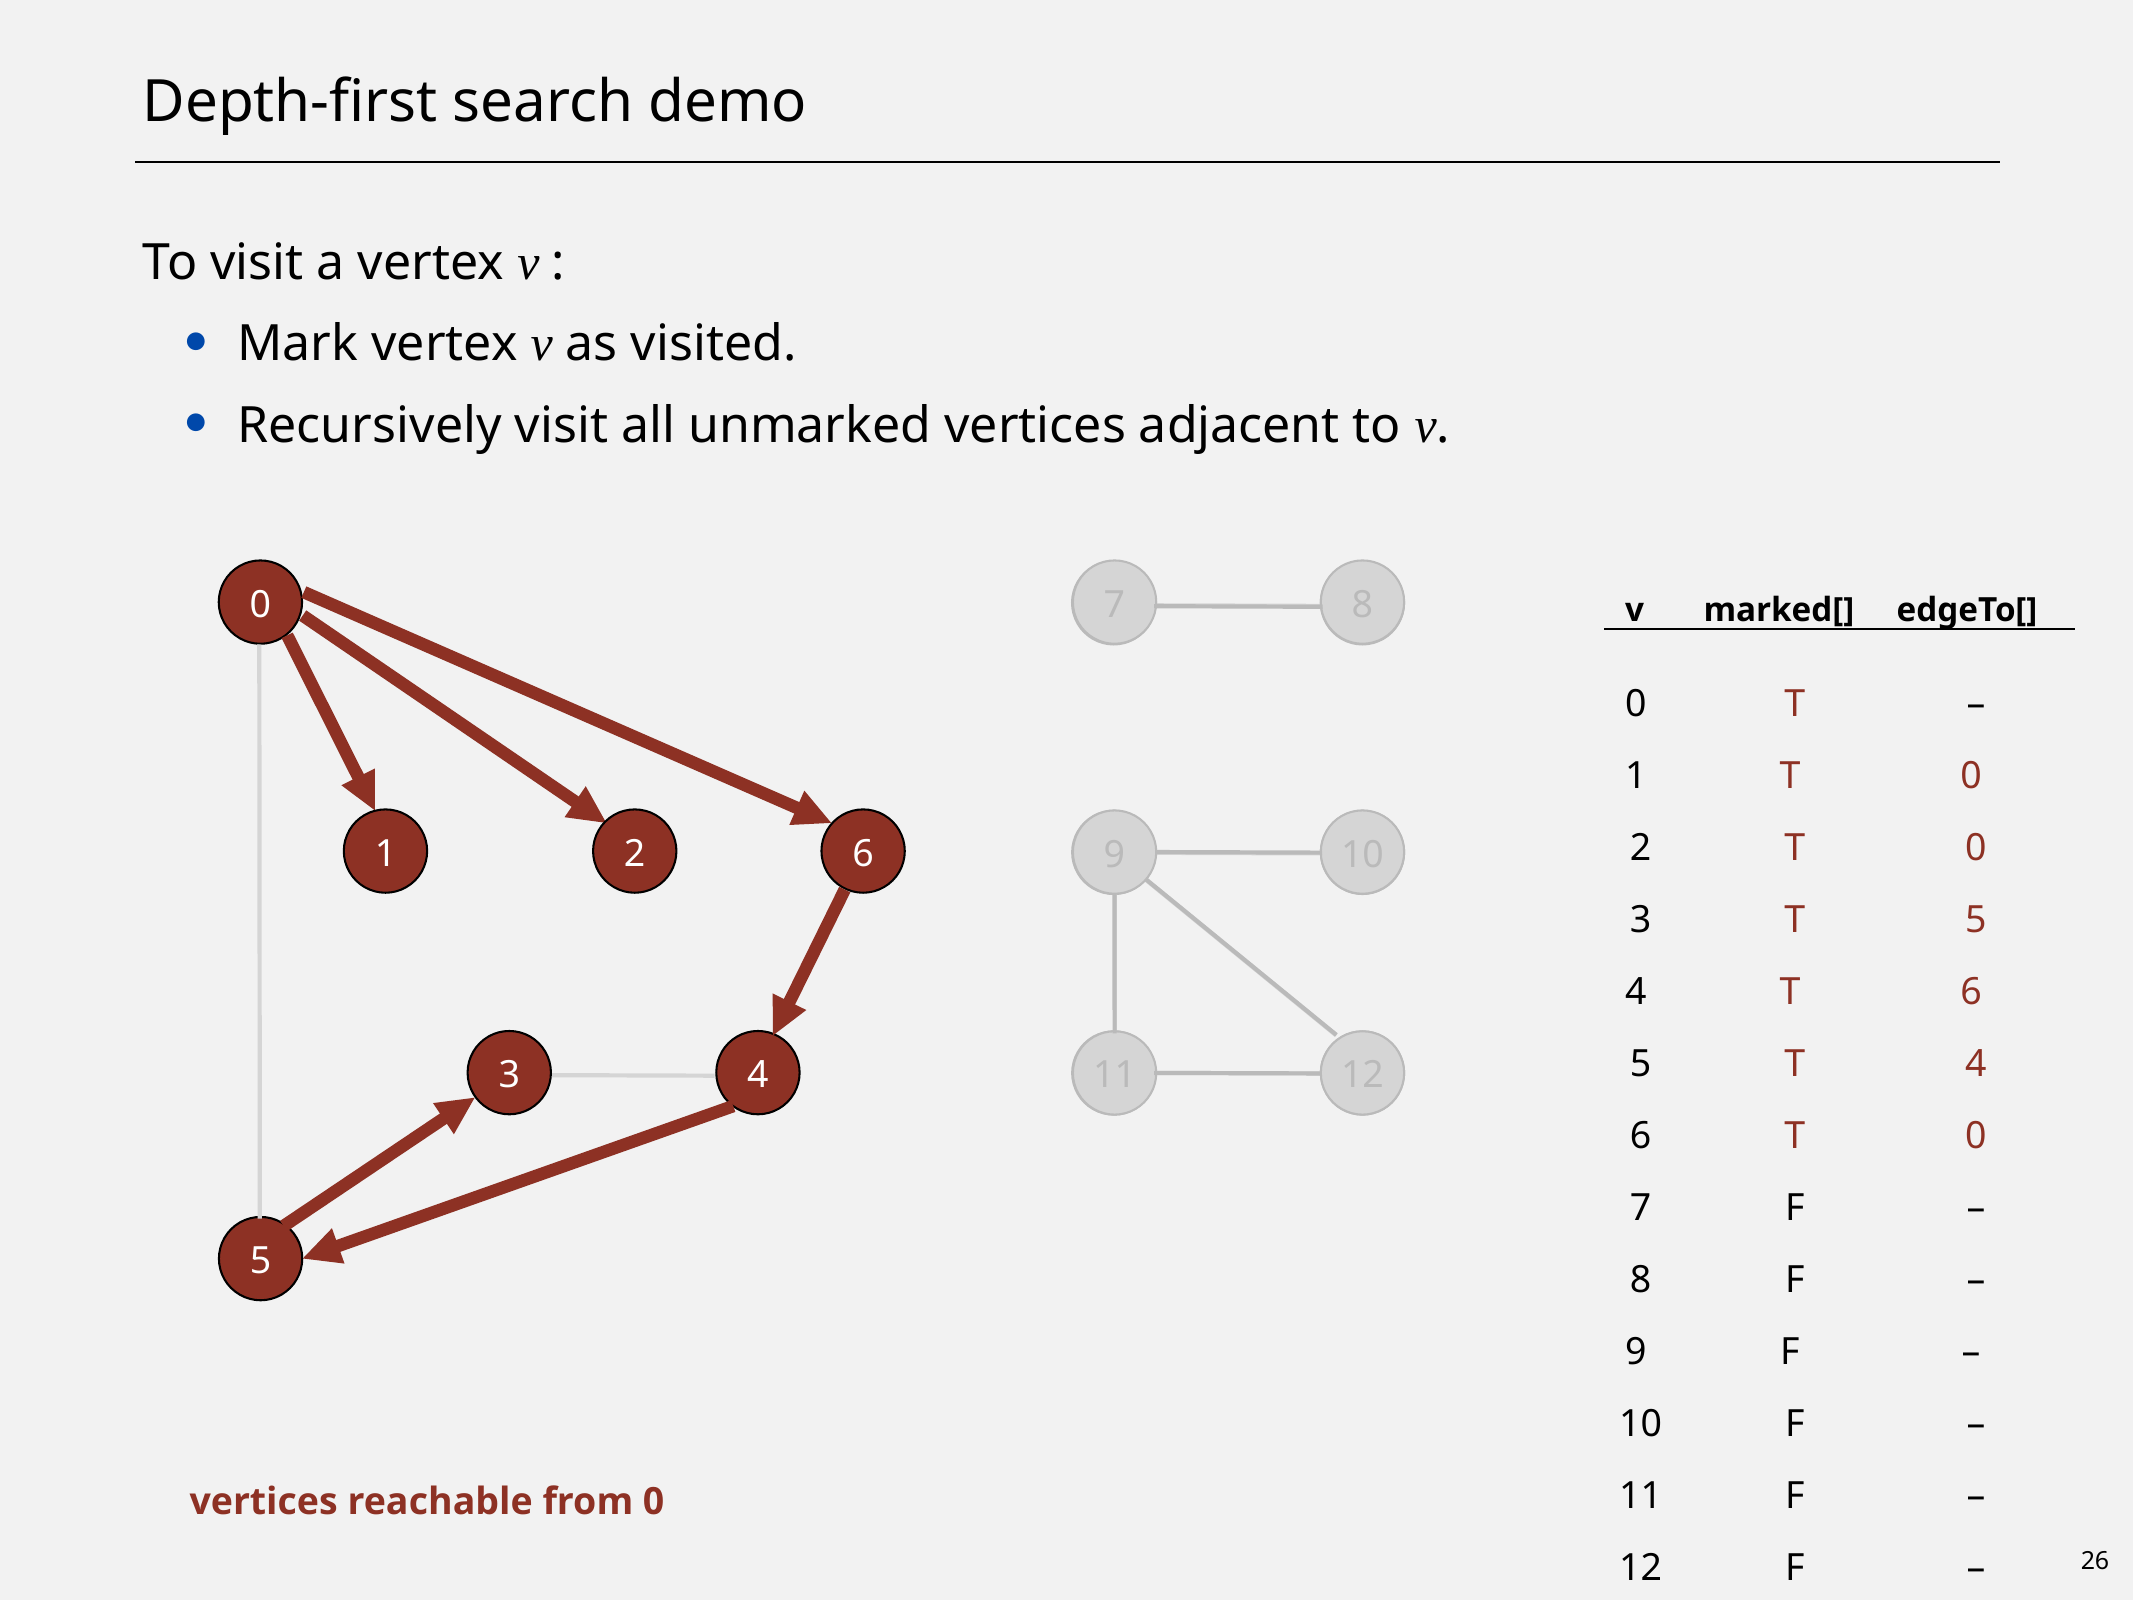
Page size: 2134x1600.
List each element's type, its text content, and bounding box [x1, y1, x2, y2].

text_box vertices reachable from 0 [171, 1445, 684, 1530]
text_box 8 [1320, 560, 1405, 644]
text_box v [1607, 630, 1662, 637]
text_box 10 [1320, 810, 1405, 894]
text_box v [1607, 560, 1662, 629]
slide_number 26 [2069, 1538, 2121, 1586]
text_box 12 [1320, 1031, 1405, 1115]
text_box [772, 889, 845, 1036]
text_box marked[] [1685, 560, 1873, 629]
title Depth-first search demo [132, 0, 2001, 134]
text_box 0 [218, 560, 303, 644]
text_box 4 [716, 1030, 800, 1115]
text_box 7 [1072, 560, 1157, 644]
list To visit a vertex v : Mark vertex v as visited. Recursively visit all unmarked vertices adjacent to v. [132, 207, 2001, 1543]
text_box – 0 0 5 6 4 0 – – – – – – [1914, 643, 2038, 1597]
text_box 3 [467, 1030, 551, 1115]
text_box 2 [593, 809, 677, 893]
text_box [303, 592, 832, 824]
text_box 11 [1072, 1031, 1157, 1115]
text_box marked[] [1685, 630, 1873, 637]
text_box 9 [1072, 810, 1157, 894]
text_box 1 [343, 809, 428, 893]
text_box [287, 635, 376, 810]
text_box [302, 1105, 734, 1261]
text_box T T T T T T T F F F F F F [1733, 643, 1857, 1597]
text_box 0 1 2 3 4 5 6 7 8 9 10 11 12 [1579, 643, 1703, 1597]
text_box edgeTo[] [1878, 560, 2056, 637]
text_box 6 [821, 809, 905, 893]
text_box 5 [218, 1216, 303, 1301]
text_box [302, 615, 605, 823]
text_box [283, 1097, 475, 1227]
